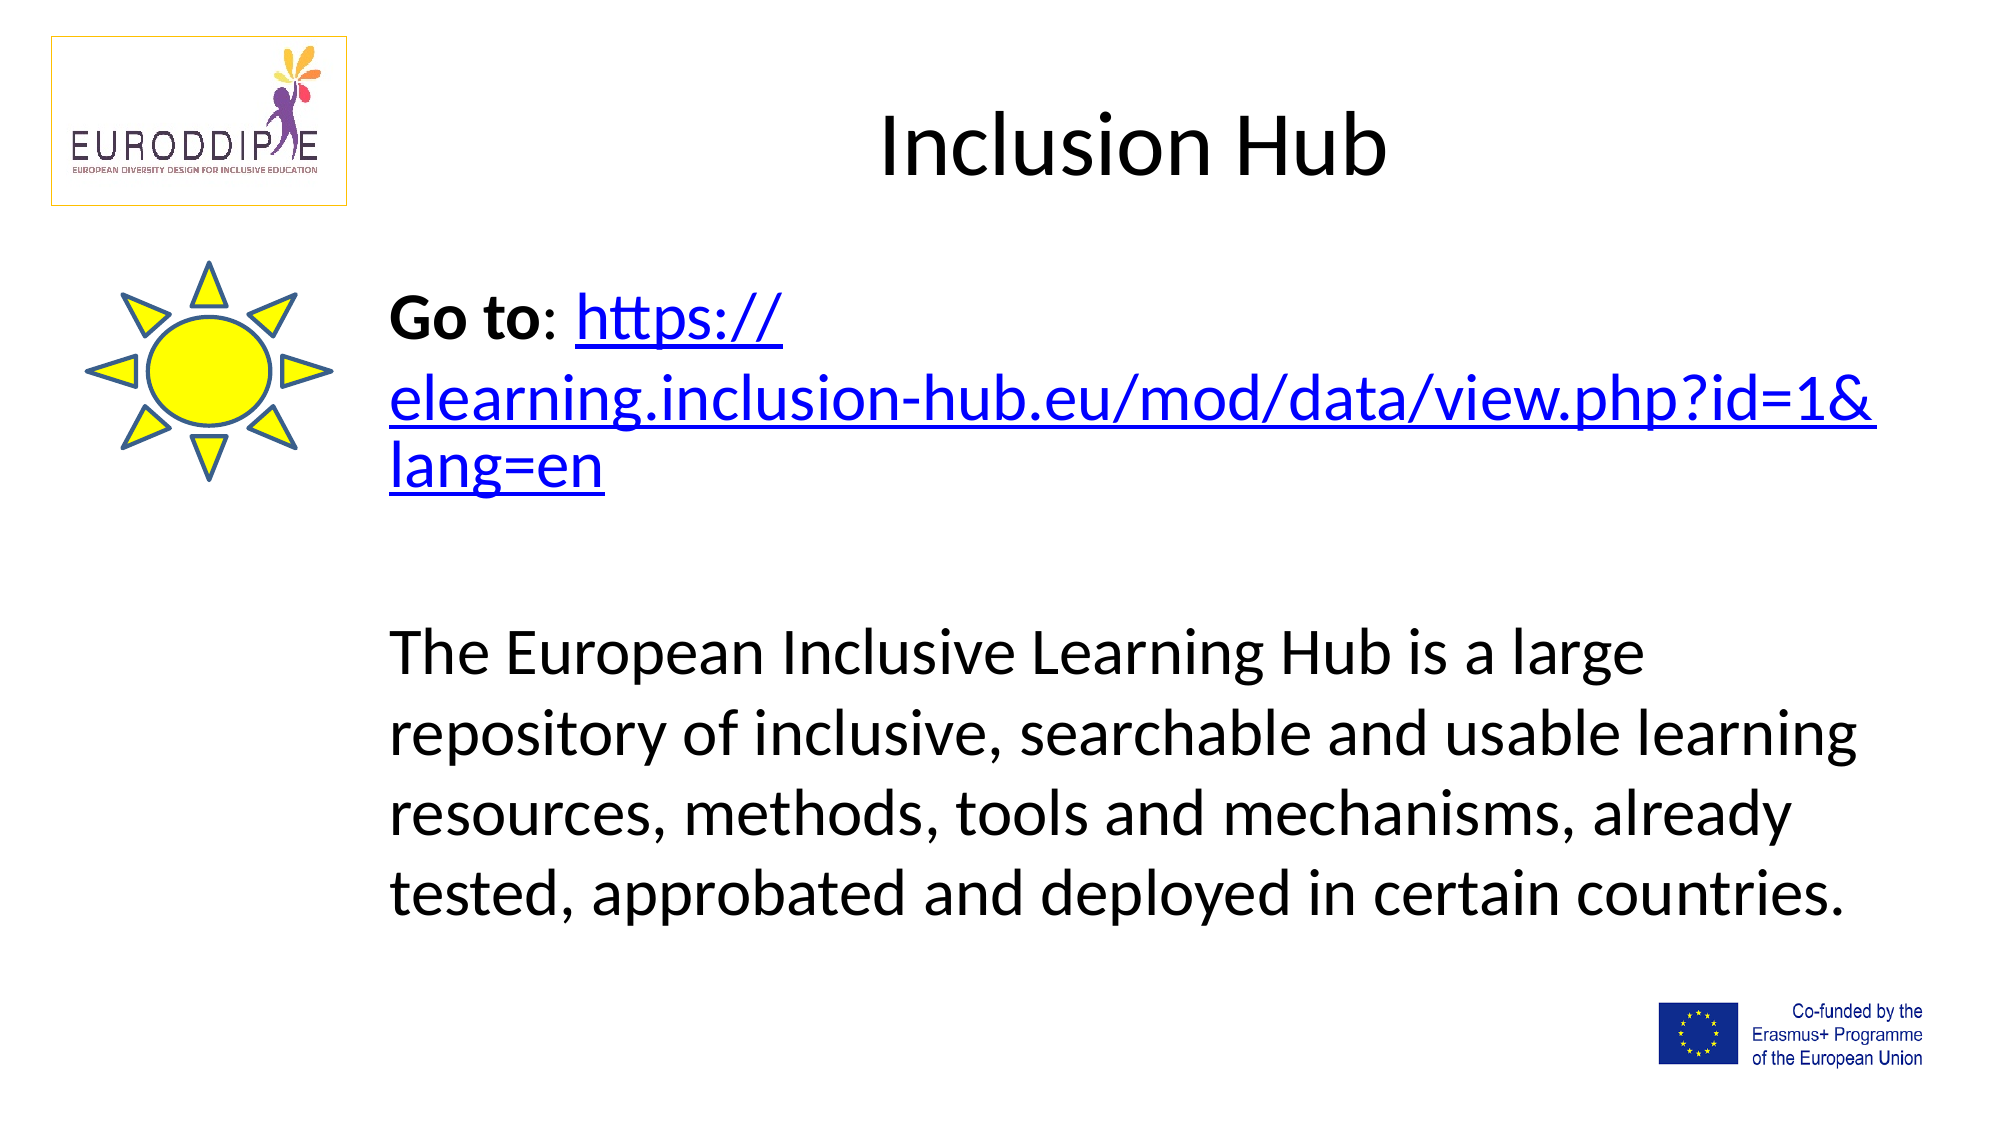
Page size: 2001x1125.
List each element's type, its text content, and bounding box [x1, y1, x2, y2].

text_box [280, 353, 334, 389]
text_box [120, 404, 172, 451]
text_box [246, 292, 298, 339]
list Go to: https://elearning.inclusion-hub.eu/mod/data/view.php?id=1&lang=en The European Inclusive Learning Hub is a large repository of inclusive, searchable and usable learning resources, methods, tools and mechanisms, already tested, approbated and deployed in certain countries. [368, 262, 1900, 1005]
text_box [145, 314, 273, 428]
text_box [120, 292, 172, 339]
text_box [189, 260, 229, 309]
text_box [246, 404, 298, 451]
picture [1642, 985, 1936, 1082]
text_box [84, 353, 139, 389]
text_box [189, 434, 229, 483]
title Inclusion Hub [368, 45, 1900, 233]
picture [52, 37, 346, 205]
